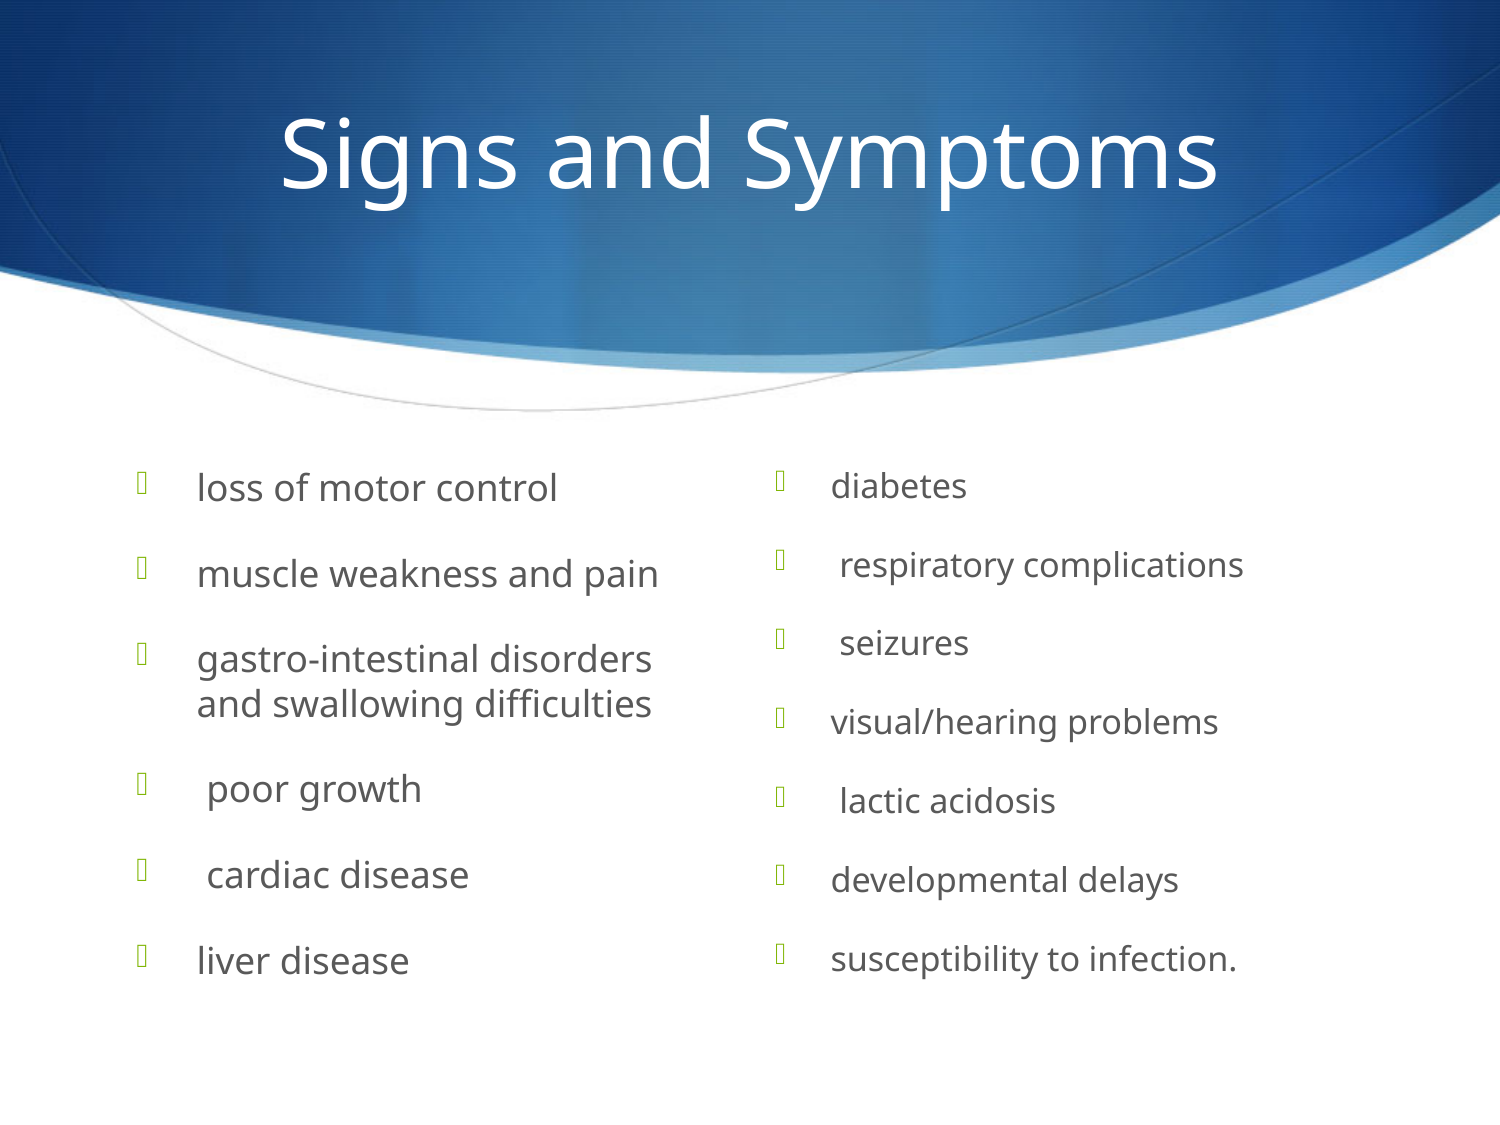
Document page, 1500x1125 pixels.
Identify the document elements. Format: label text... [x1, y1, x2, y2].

list diabetes respiratory complications seizures visual/hearing problems lactic acidosis developmental delays susceptibility to infection. [760, 456, 1379, 991]
list loss of motor control muscle weakness and pain gastro-intestinal disorders and swallowing difficulties poor growth cardiac disease liver disease [121, 456, 740, 991]
picture [0, 0, 1500, 1125]
title Signs and Symptoms [75, 56, 1425, 245]
